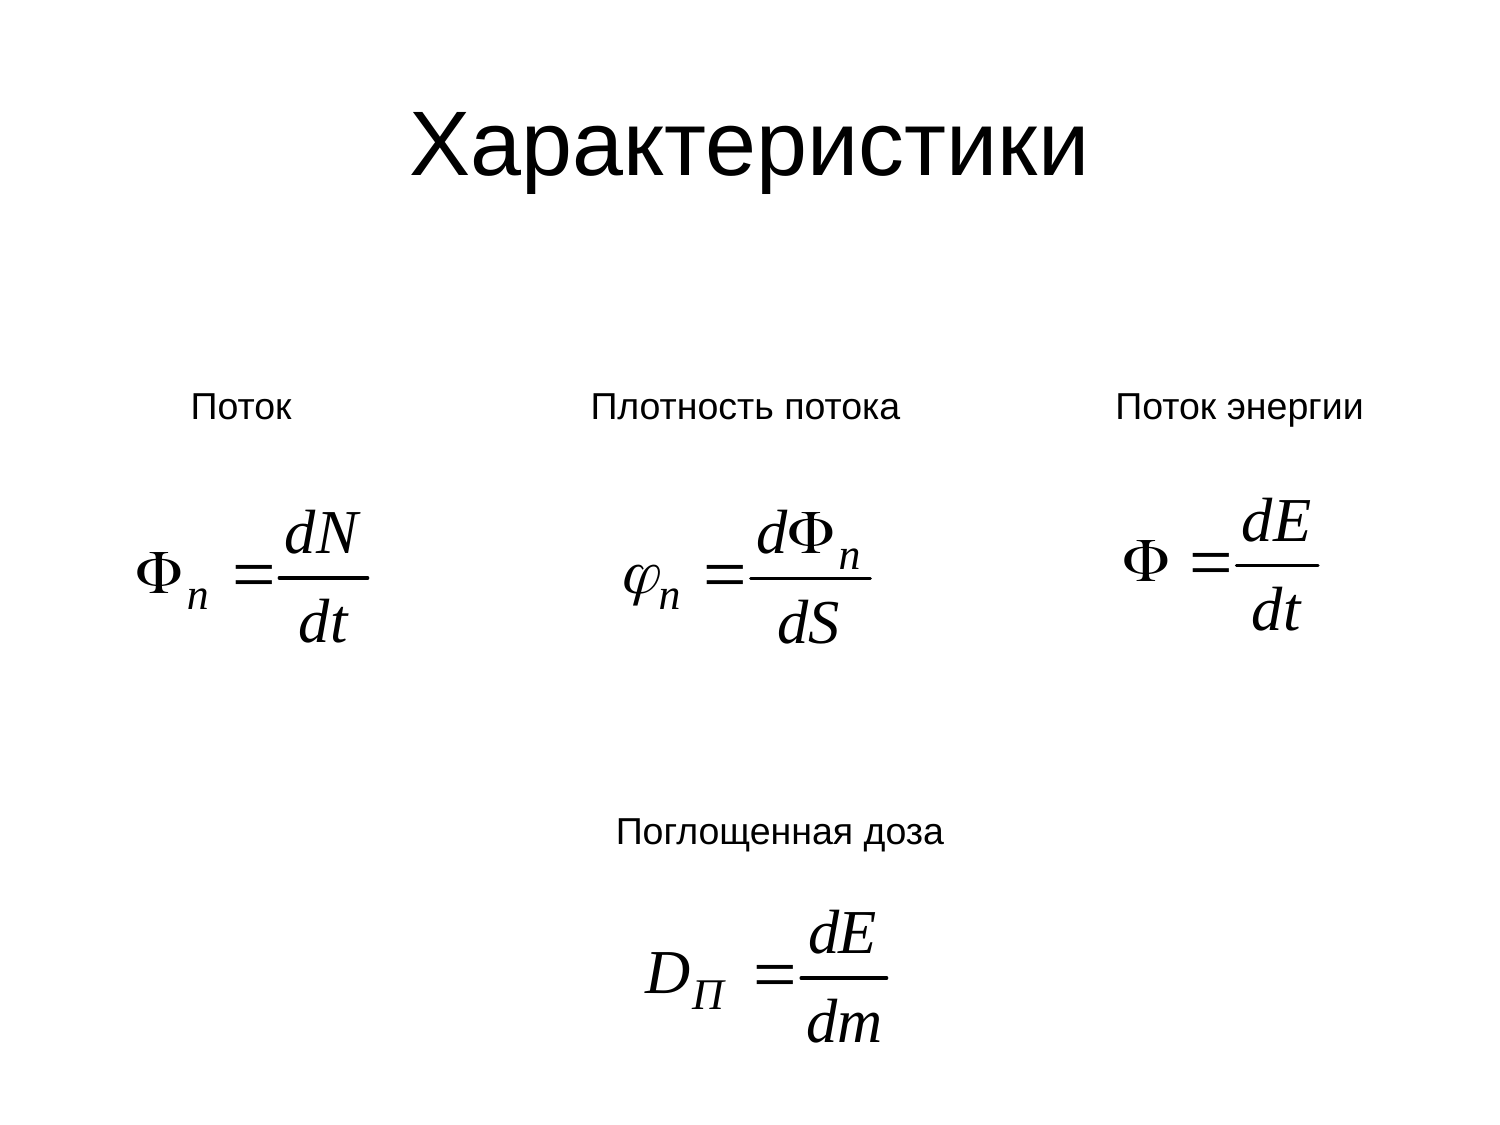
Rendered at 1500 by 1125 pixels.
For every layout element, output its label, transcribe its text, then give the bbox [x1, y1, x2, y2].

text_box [1112, 475, 1331, 650]
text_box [124, 487, 381, 663]
text_box Плотность потока [575, 374, 916, 435]
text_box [631, 887, 900, 1063]
text_box Поглощенная доза [601, 799, 959, 860]
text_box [612, 487, 888, 663]
text_box Поток [175, 374, 307, 435]
title Характеристики [75, 45, 1425, 233]
text_box Поток энергии [1100, 374, 1380, 435]
